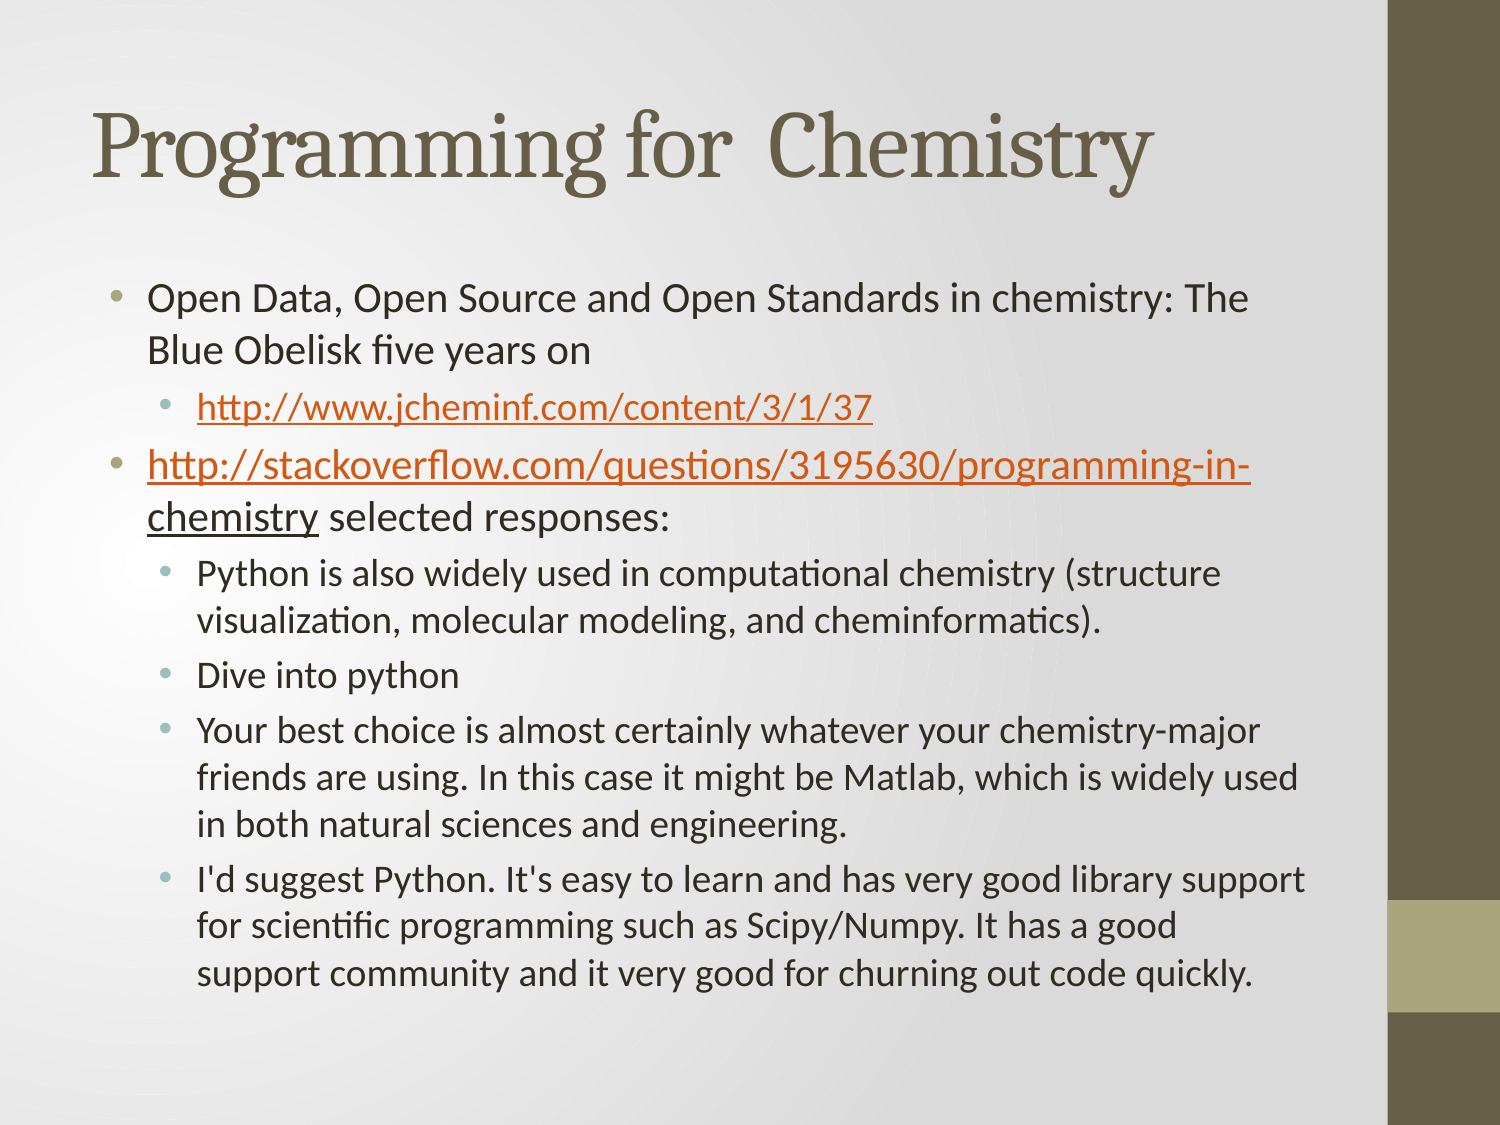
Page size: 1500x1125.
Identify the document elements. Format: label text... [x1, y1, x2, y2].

title Programming for Chemistry [75, 45, 1325, 233]
list Open Data, Open Source and Open Standards in chemistry: The Blue Obelisk five years on http://www.jcheminf.com/content/3/1/37 http://stackoverflow.com/questions/3195630/programming-in-chemistry selected responses: Python is also widely used in computational chemistry (structure visualization, molecular modeling, and cheminformatics). Dive into python Your best choice is almost certainly whatever your chemistry-major friends are using. In this case it might be Matlab, which is widely used in both natural sciences and engineering. I'd suggest Python. It's easy to learn and has very good library support for scientific programming such as Scipy/Numpy. It has a good support community and it very good for churning out code quickly. [75, 262, 1325, 1050]
